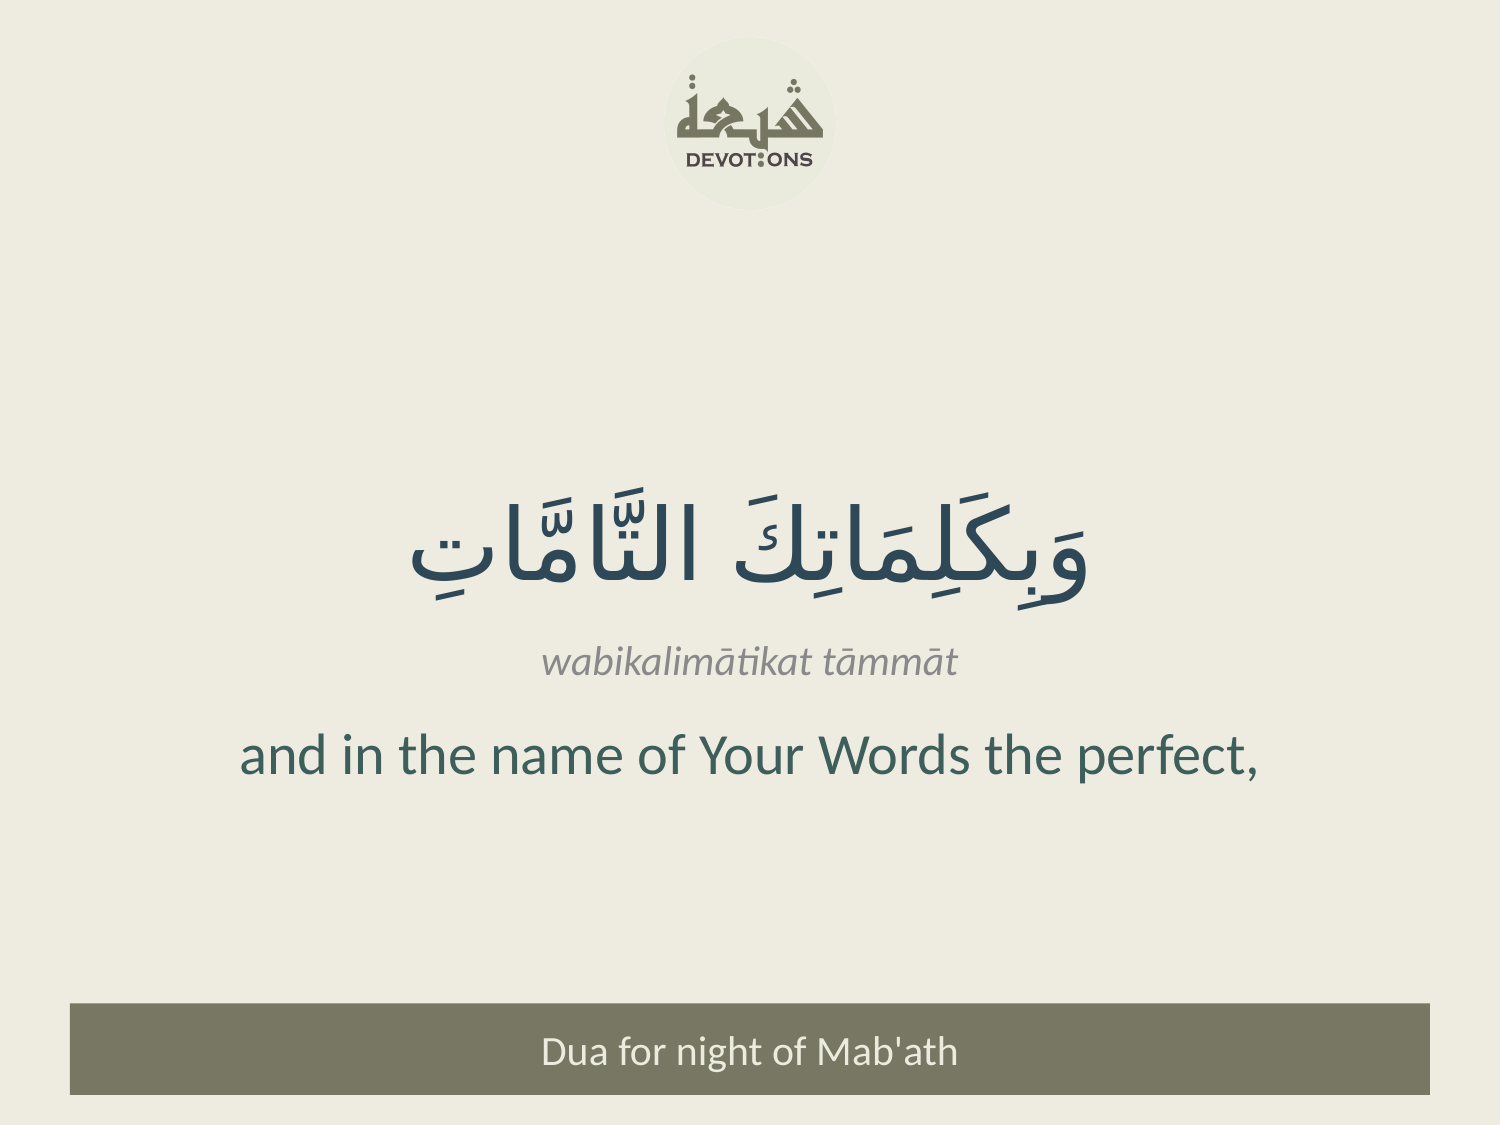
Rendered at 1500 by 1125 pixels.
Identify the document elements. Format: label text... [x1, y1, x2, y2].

list وَبِكَلِمَاتِكَ التَّامَّاتِ wabikalimātikat tāmmāt and in the name of Your Words the perfect, [69, 203, 1430, 1003]
list Dua for night of Mab'ath [69, 1003, 1430, 1095]
picture [656, 29, 844, 203]
